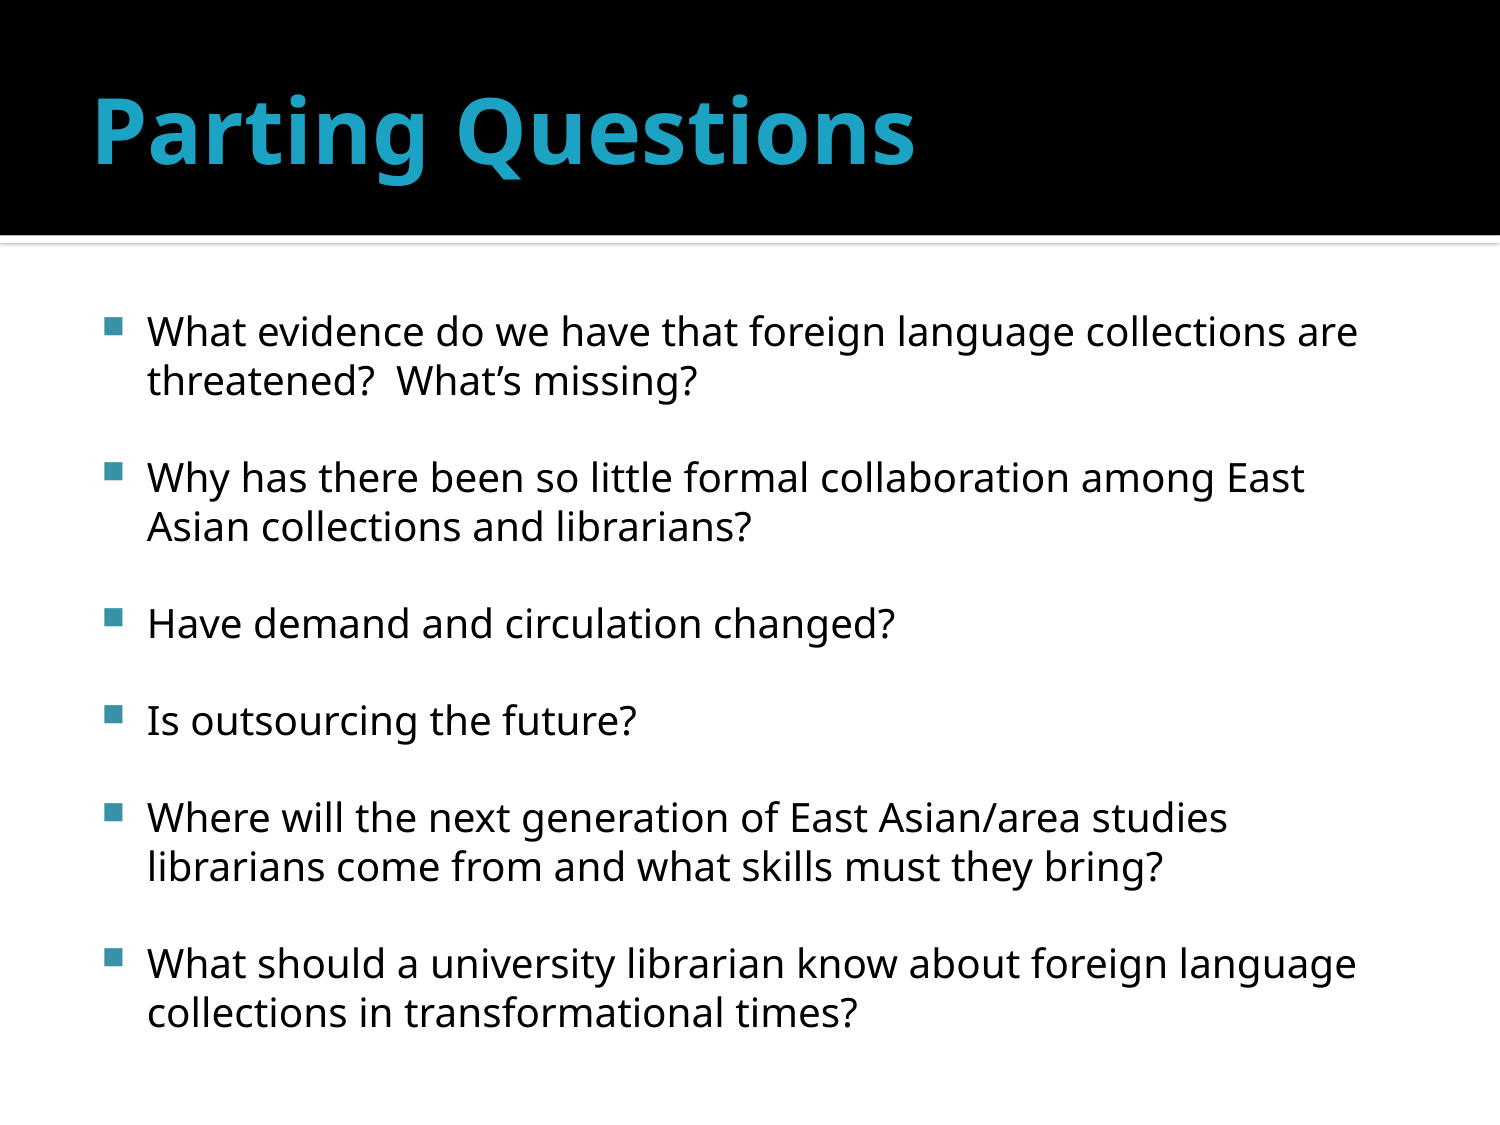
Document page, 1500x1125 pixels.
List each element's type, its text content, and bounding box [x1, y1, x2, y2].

list What evidence do we have that foreign language collections are threatened? What’s missing? Why has there been so little formal collaboration among East Asian collections and librarians? Have demand and circulation changed? Is outsourcing the future? Where will the next generation of East Asian/area studies librarians come from and what skills must they bring? What should a university librarian know about foreign language collections in transformational times? [75, 291, 1425, 1050]
title Parting Questions [75, 25, 1425, 231]
